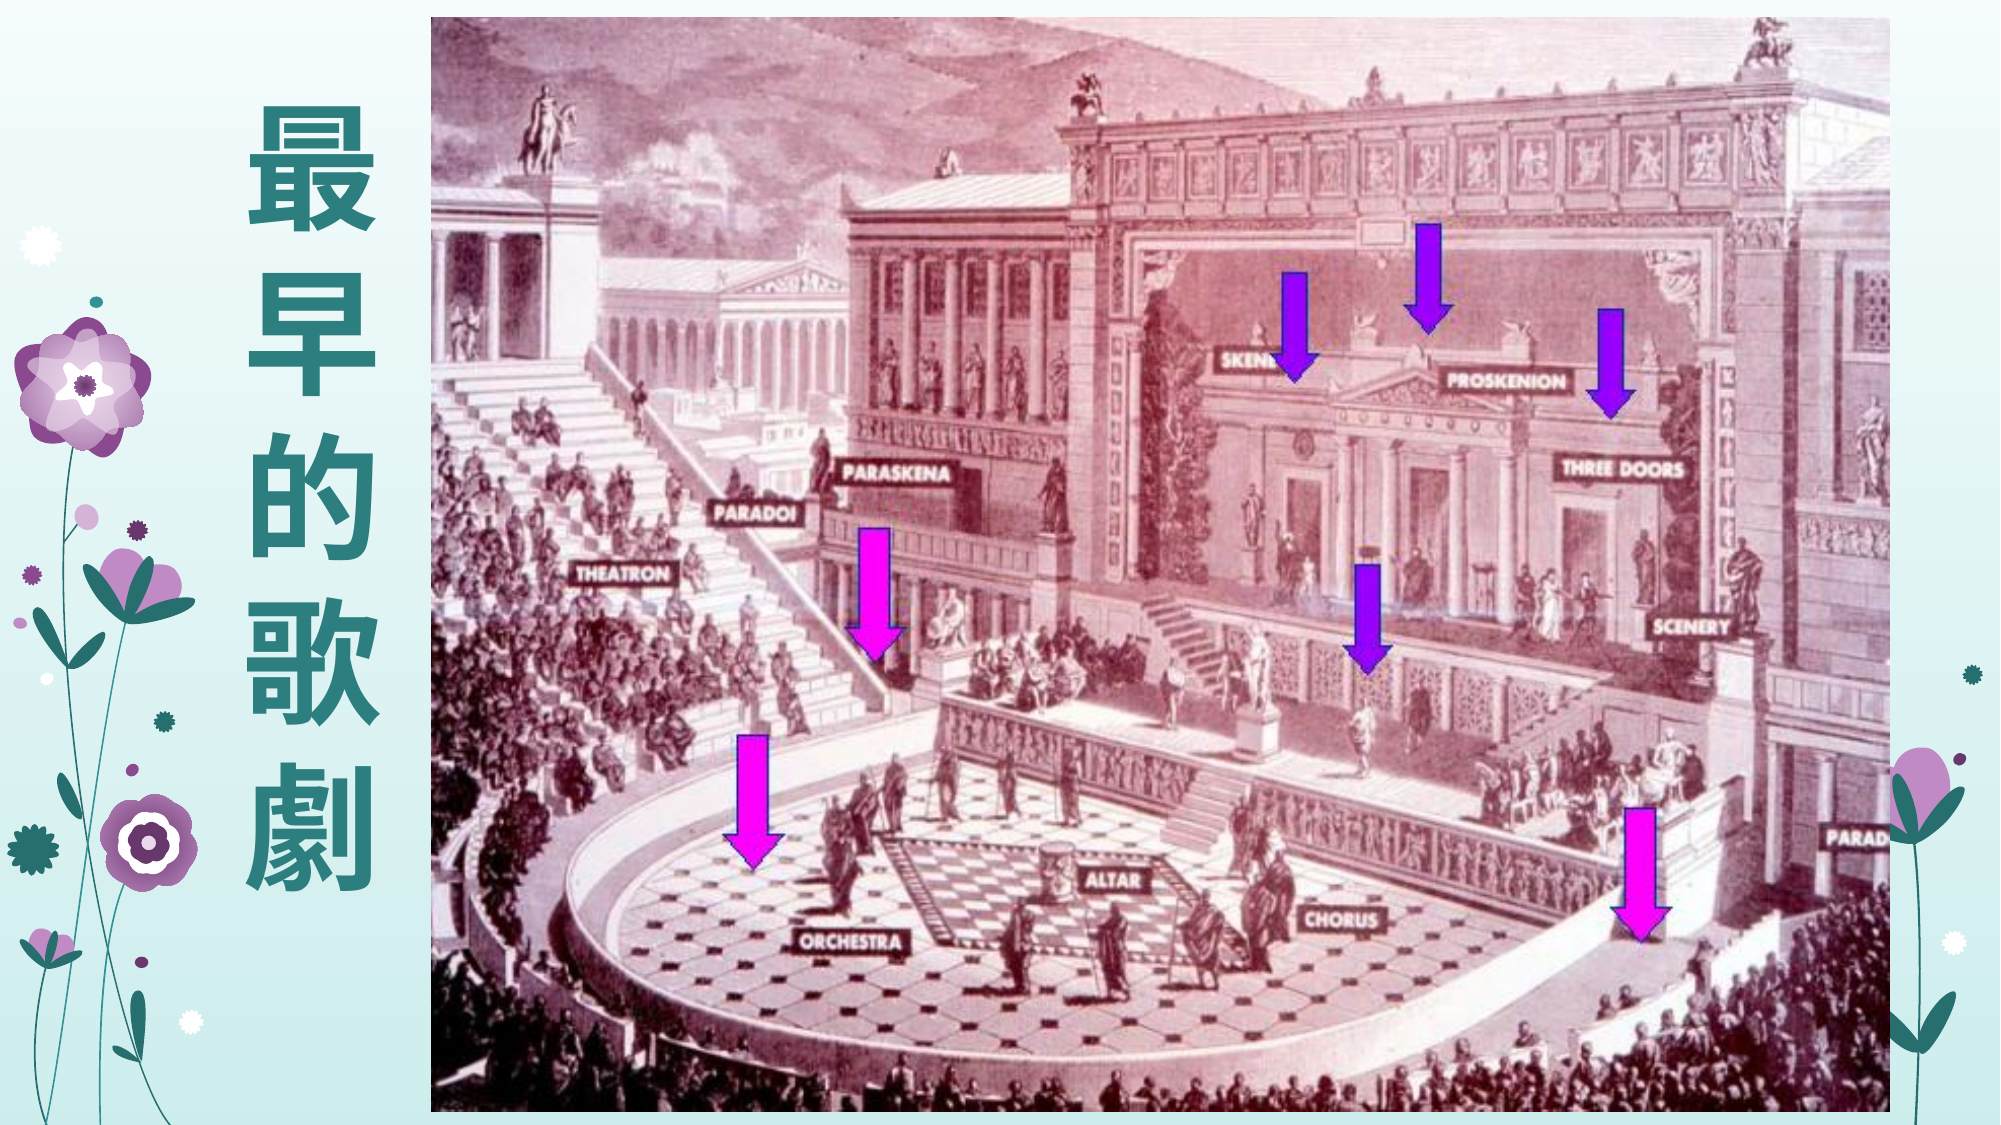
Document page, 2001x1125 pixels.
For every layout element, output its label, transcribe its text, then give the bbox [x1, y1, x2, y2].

text_box 最早的歌劇 [218, 75, 407, 915]
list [431, 17, 1890, 1112]
